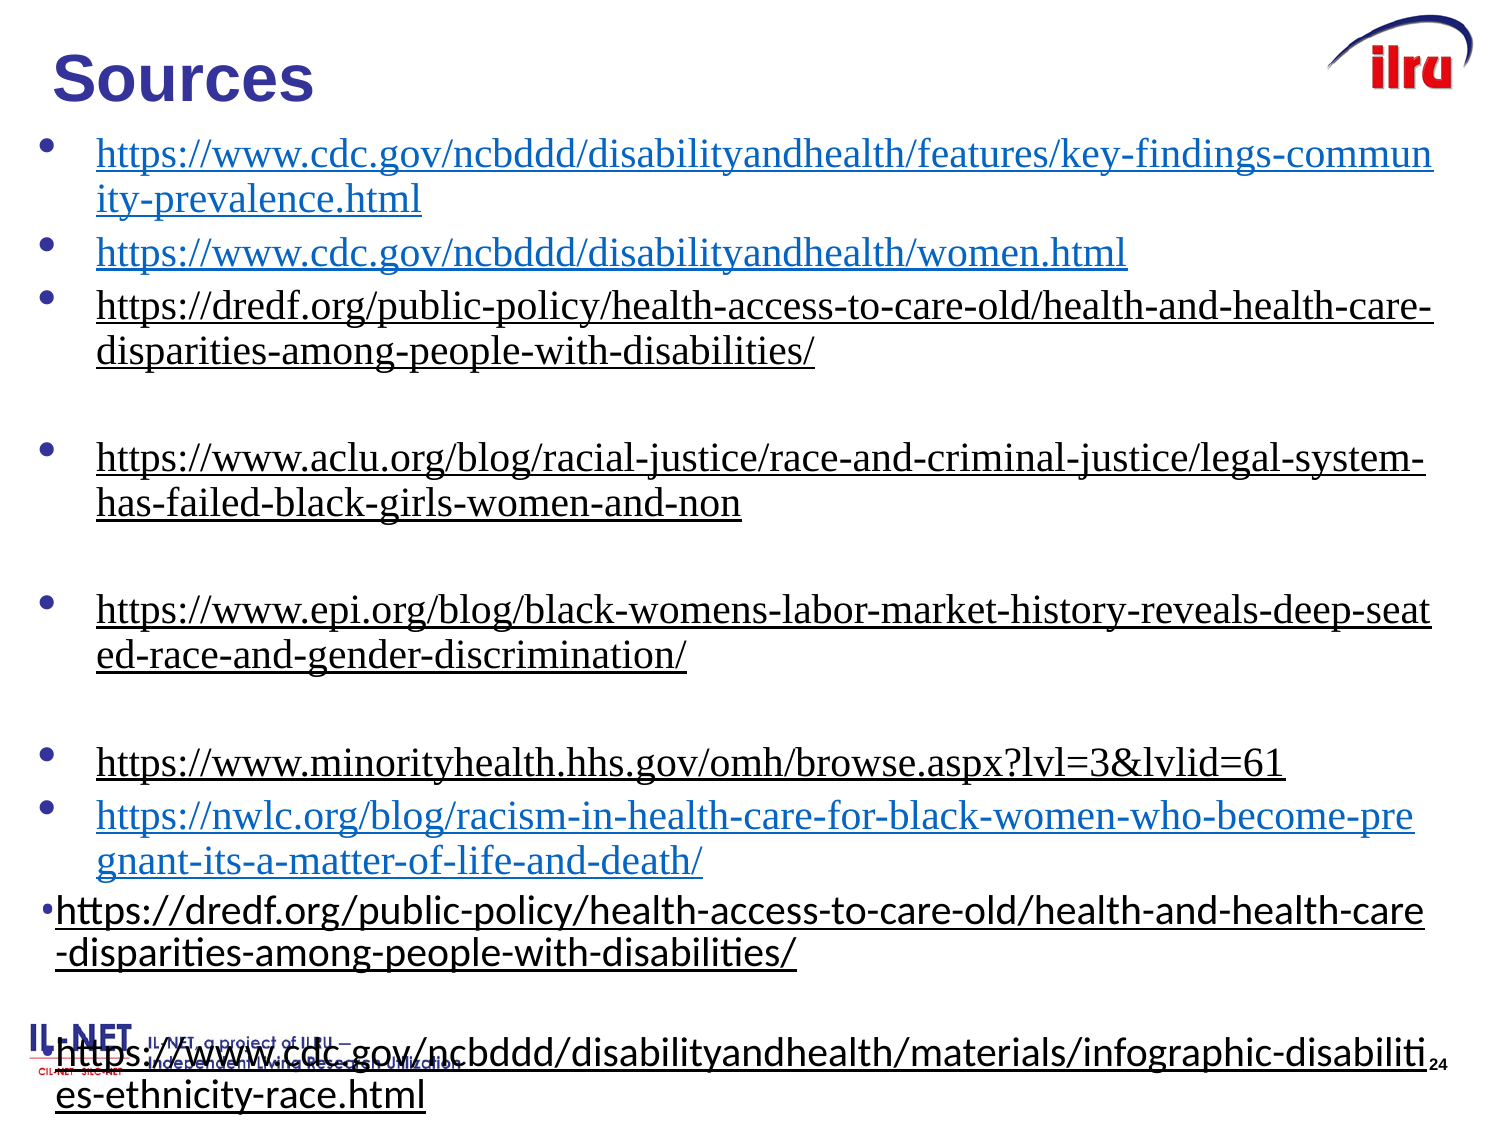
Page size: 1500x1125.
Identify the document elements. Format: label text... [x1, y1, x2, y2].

title Sources [37, 9, 1300, 114]
picture [12, 1005, 478, 1092]
picture [1325, 12, 1488, 90]
list https://www.cdc.gov/ncbddd/disabilityandhealth/features/key-findings-community-prevalence.html https://www.cdc.gov/ncbddd/disabilityandhealth/women.html https://dredf.org/public-policy/health-access-to-care-old/health-and-health-care-disparities-among-people-with-disabilities/ https://www.aclu.org/blog/racial-justice/race-and-criminal-justice/legal-system-has-failed-black-girls-women-and-non https://www.epi.org/blog/black-womens-labor-market-history-reveals-deep-seated-race-and-gender-discrimination/ https://www.minorityhealth.hhs.gov/omh/browse.aspx?lvl=3&lvlid=61 https://nwlc.org/blog/racism-in-health-care-for-black-women-who-become-pregnant-its-a-matter-of-life-and-death/ https://dredf.org/public-policy/health-access-to-care-old/health-and-health-care-disparities-among-people-with-disabilities/ https://www.cdc.gov/ncbddd/disabilityandhealth/materials/infographic-disabilities-ethnicity-race.html [24, 114, 1450, 994]
